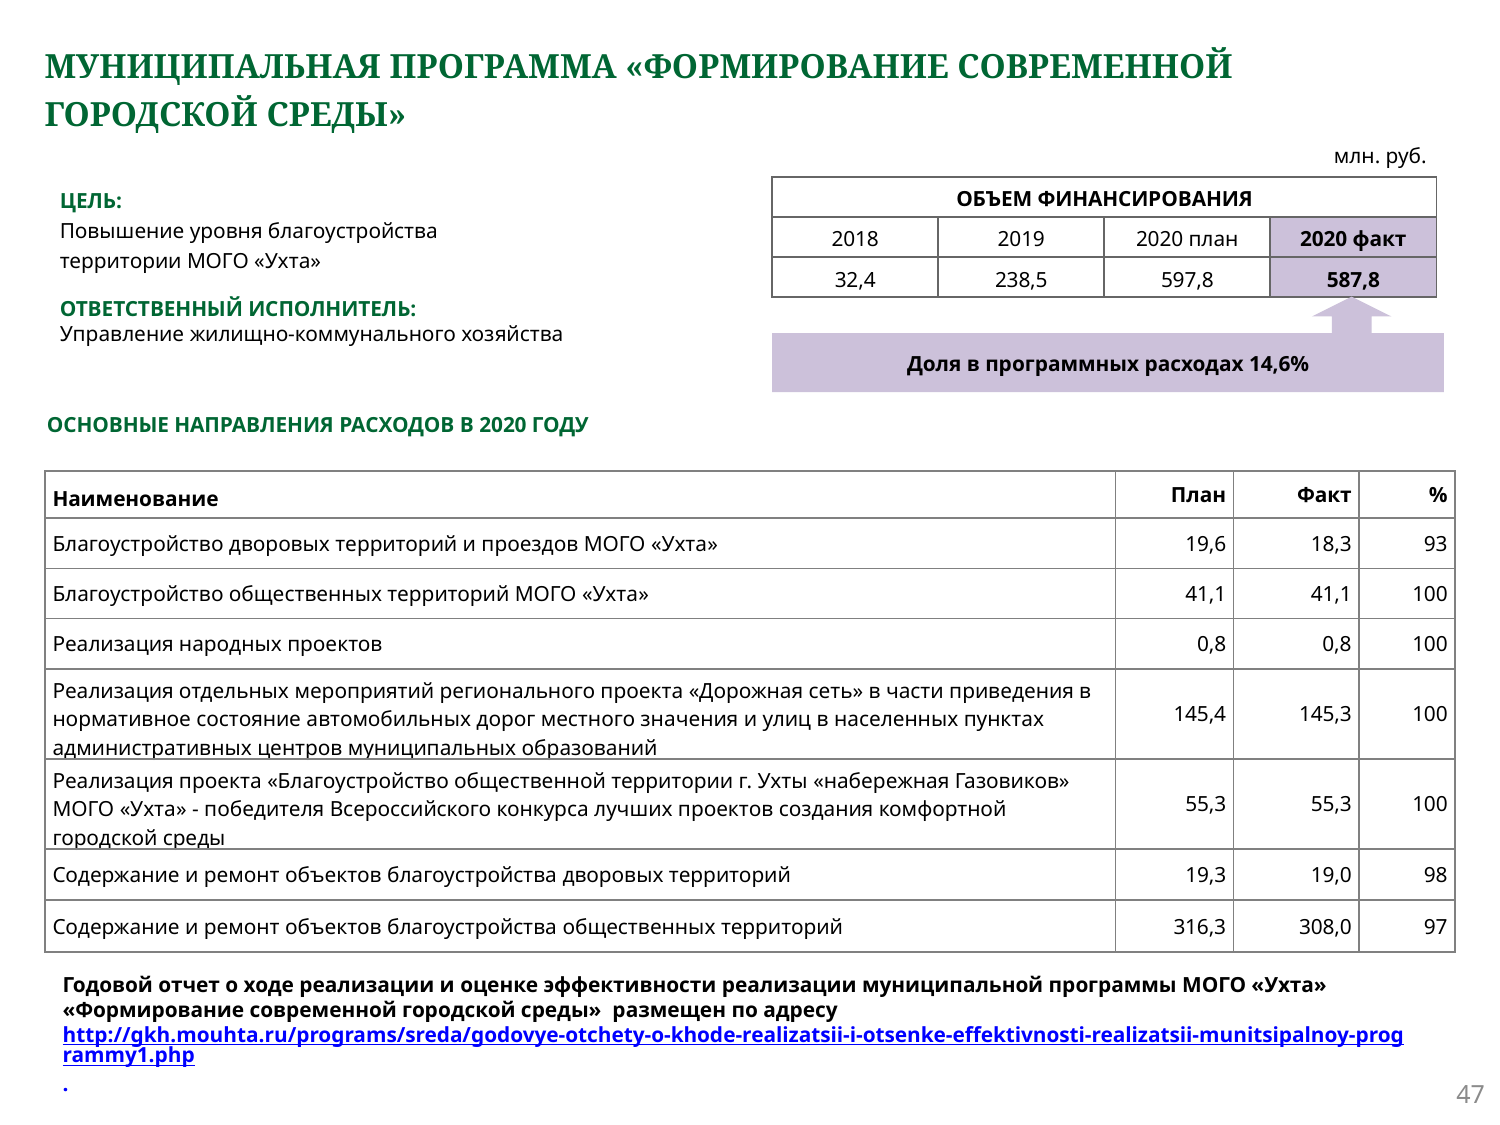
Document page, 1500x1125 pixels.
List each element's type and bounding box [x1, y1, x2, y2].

table_cell [1116, 901, 1233, 937]
table_cell [1234, 619, 1358, 668]
table_cell [1234, 569, 1358, 618]
table_cell [1360, 619, 1454, 668]
table_cell [1234, 519, 1358, 568]
title [29, 29, 1471, 148]
table_cell [46, 901, 1115, 937]
table_cell [1234, 901, 1358, 937]
table_cell [46, 519, 1115, 568]
slide_number [1149, 1065, 1500, 1125]
table_cell [1360, 901, 1454, 951]
table_cell [46, 569, 1115, 618]
table_cell [1116, 619, 1233, 668]
table_cell [939, 218, 1103, 256]
text_box [30, 390, 698, 458]
table_cell [1234, 670, 1358, 758]
table_cell [46, 760, 1115, 848]
table_cell [1116, 670, 1233, 758]
table_cell [1360, 670, 1454, 758]
table_cell [1116, 760, 1233, 848]
table_cell [1116, 519, 1233, 568]
table_header [1360, 472, 1454, 517]
table_cell [46, 619, 1115, 668]
table_header [1234, 472, 1358, 517]
table_cell [1271, 218, 1436, 256]
text_box [45, 175, 721, 353]
table_cell [773, 218, 937, 256]
table_cell [46, 670, 1115, 758]
table_cell [1360, 850, 1454, 899]
table_cell [1234, 760, 1358, 848]
table_cell [46, 850, 1115, 899]
table_cell [939, 258, 1103, 296]
table_cell [1105, 258, 1269, 296]
table_cell [1116, 850, 1233, 899]
table_cell [1360, 760, 1454, 848]
text_box [46, 937, 1422, 1084]
text_box [770, 294, 1446, 394]
table_header [1116, 472, 1233, 517]
table_cell [1360, 519, 1454, 568]
table_cell [1234, 850, 1358, 899]
table_cell [1360, 569, 1454, 618]
text_box [1319, 135, 1442, 175]
table_cell [1271, 258, 1436, 296]
table_cell [1105, 218, 1269, 256]
table_header [46, 472, 1115, 517]
table_cell [1116, 569, 1233, 618]
table_header [773, 178, 1436, 216]
table_cell [773, 258, 937, 296]
